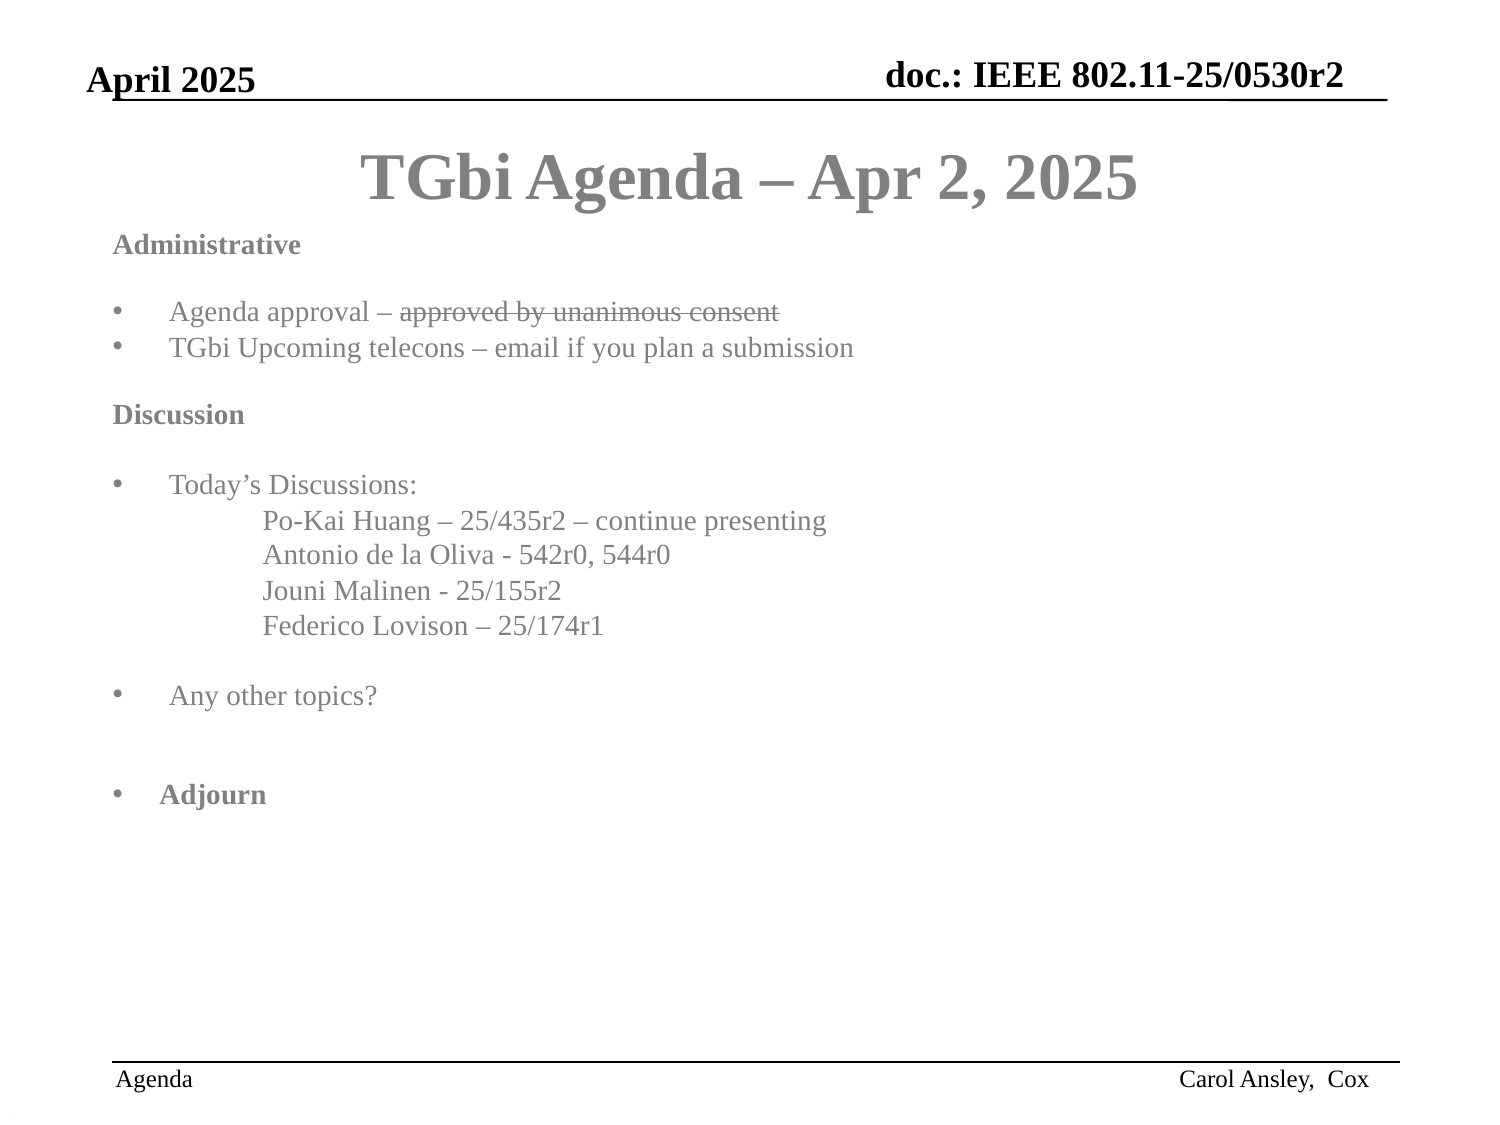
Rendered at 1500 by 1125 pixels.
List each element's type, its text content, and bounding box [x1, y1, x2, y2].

list Administrative Agenda approval – approved by unanimous consent TGbi Upcoming telecons – email if you plan a submission Discussion Today’s Discussions: Po-Kai Huang – 25/435r2 – continue presenting Antonio de la Oliva - 542r0, 544r0 Jouni Malinen - 25/155r2 Federico Lovison – 25/174r1 Any other topics? Adjourn [111, 231, 1435, 1043]
title TGbi Agenda – Apr 2, 2025 [111, 124, 1388, 231]
